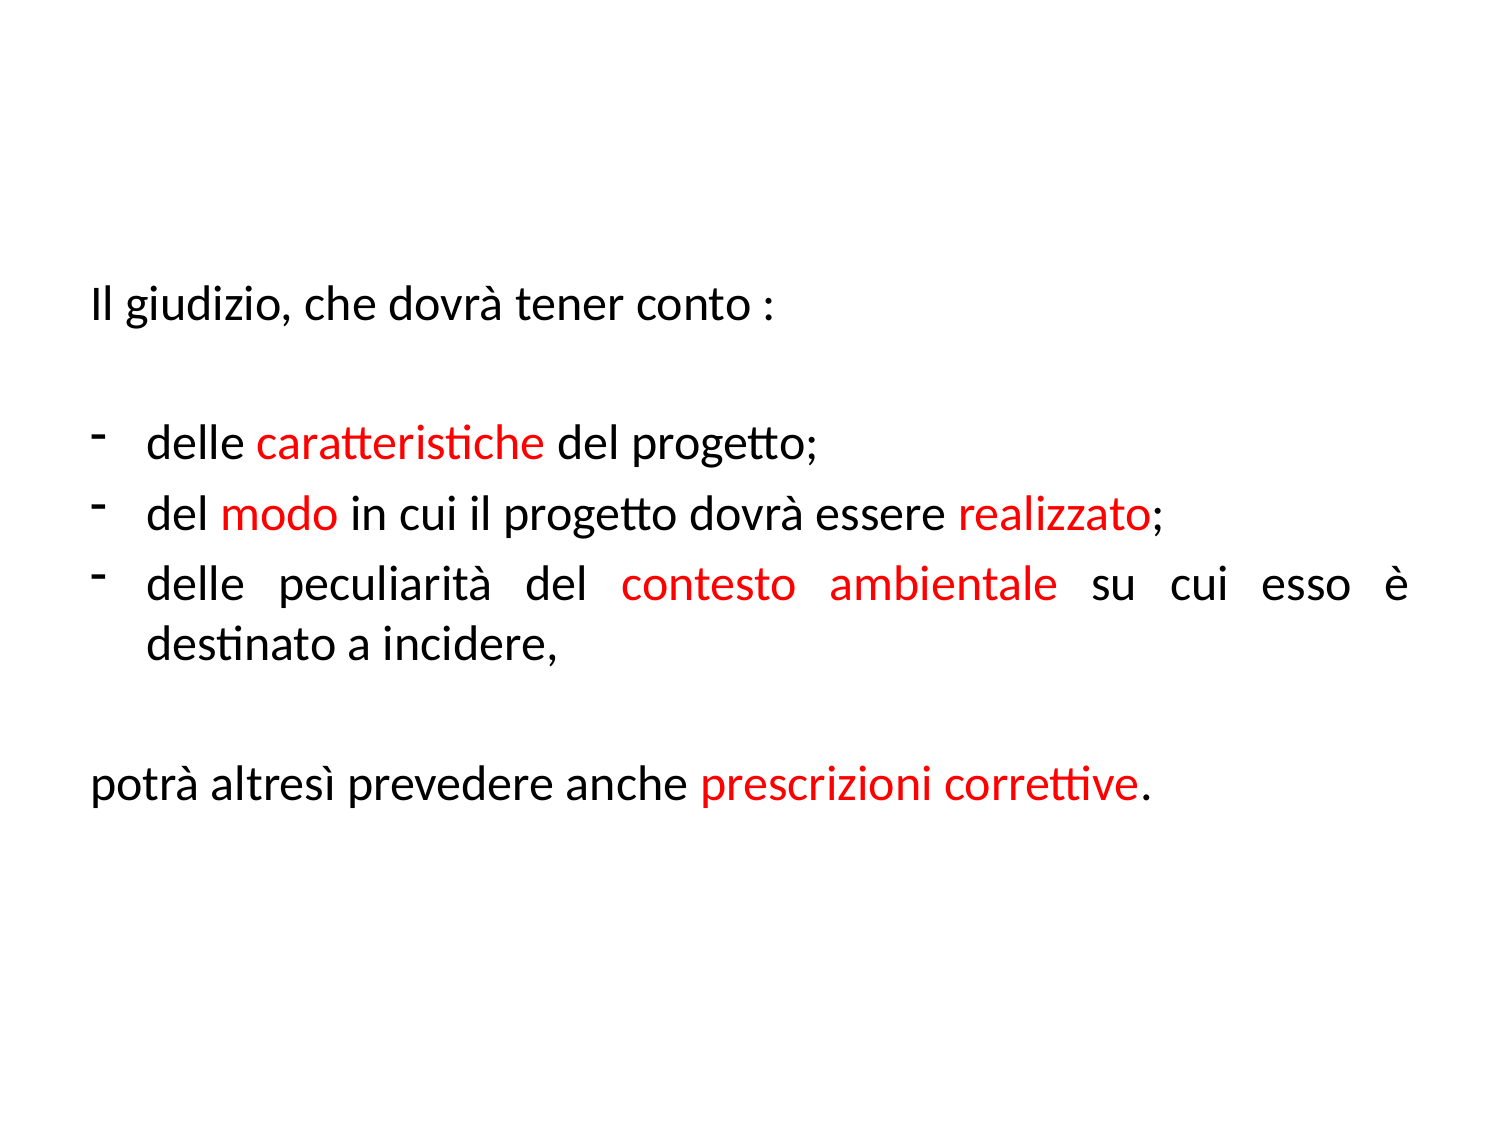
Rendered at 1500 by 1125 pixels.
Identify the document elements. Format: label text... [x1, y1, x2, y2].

list Il giudizio, che dovrà tener conto : delle caratteristiche del progetto; del modo in cui il progetto dovrà essere realizzato; delle peculiarità del contesto ambientale su cui esso è destinato a incidere, potrà altresì prevedere anche prescrizioni correttive. [75, 262, 1425, 1005]
